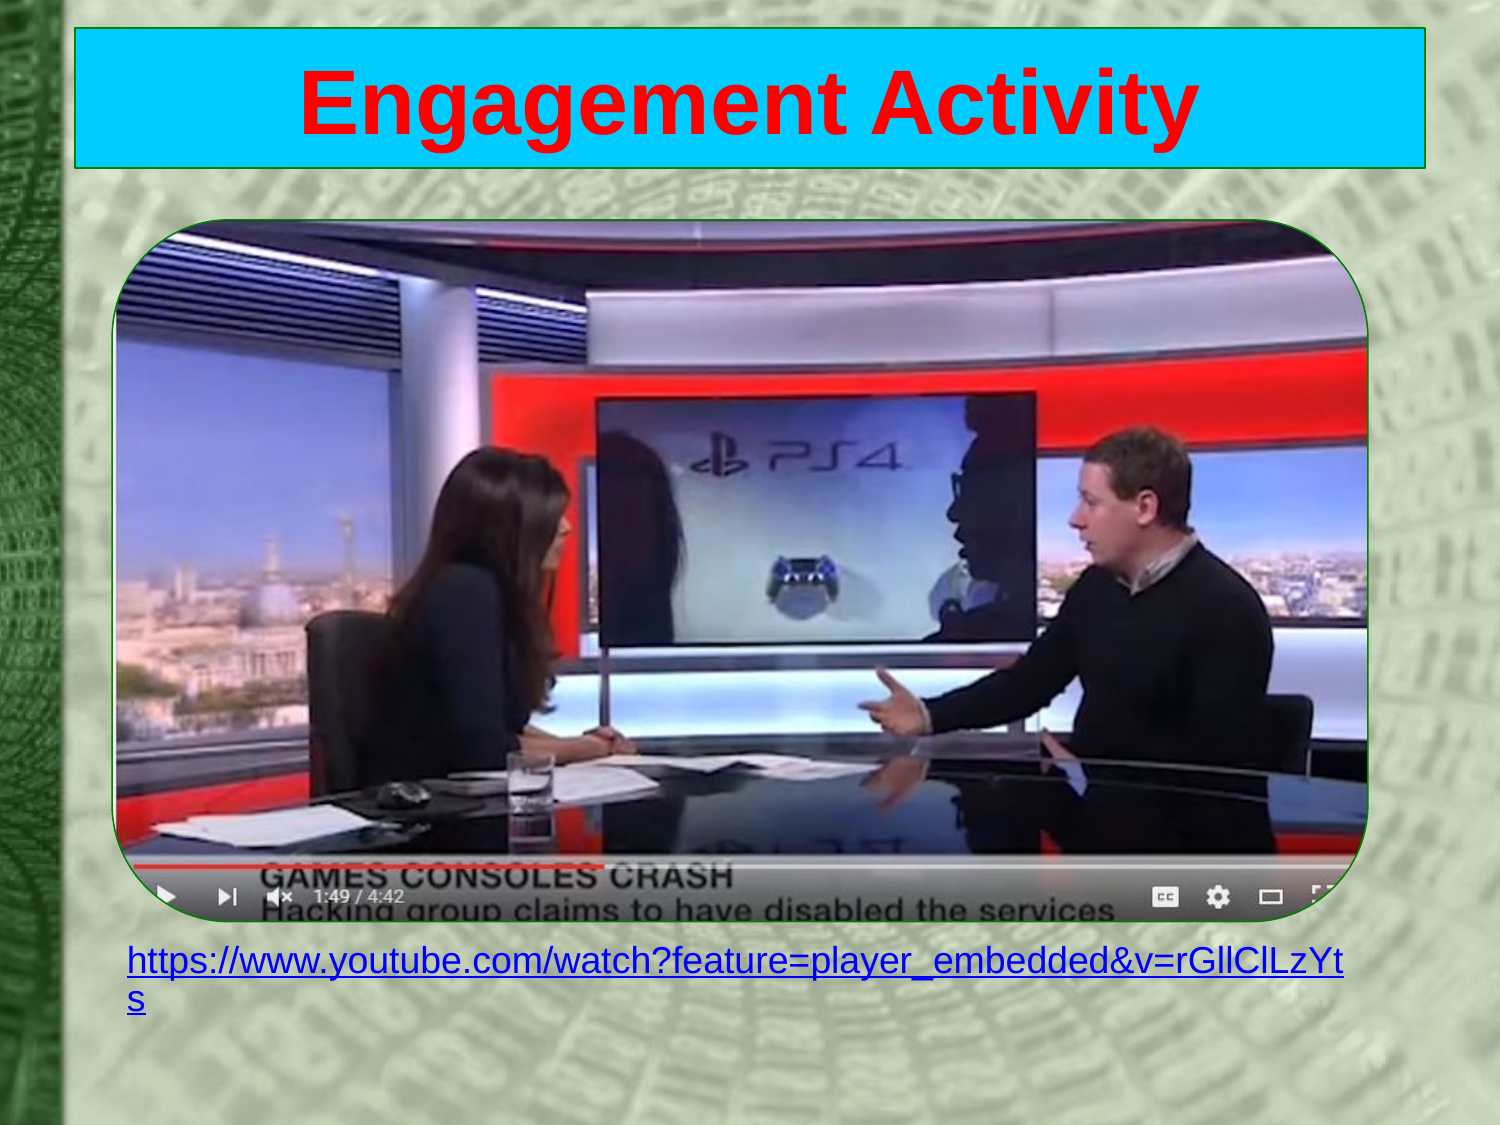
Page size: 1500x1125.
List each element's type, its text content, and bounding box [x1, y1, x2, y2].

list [111, 219, 1369, 922]
title Engagement Activity [74, 27, 1426, 169]
text_box https://www.youtube.com/watch?feature=player_embedded&v=rGllClLzYts [112, 929, 1365, 989]
picture [0, 0, 1500, 1125]
